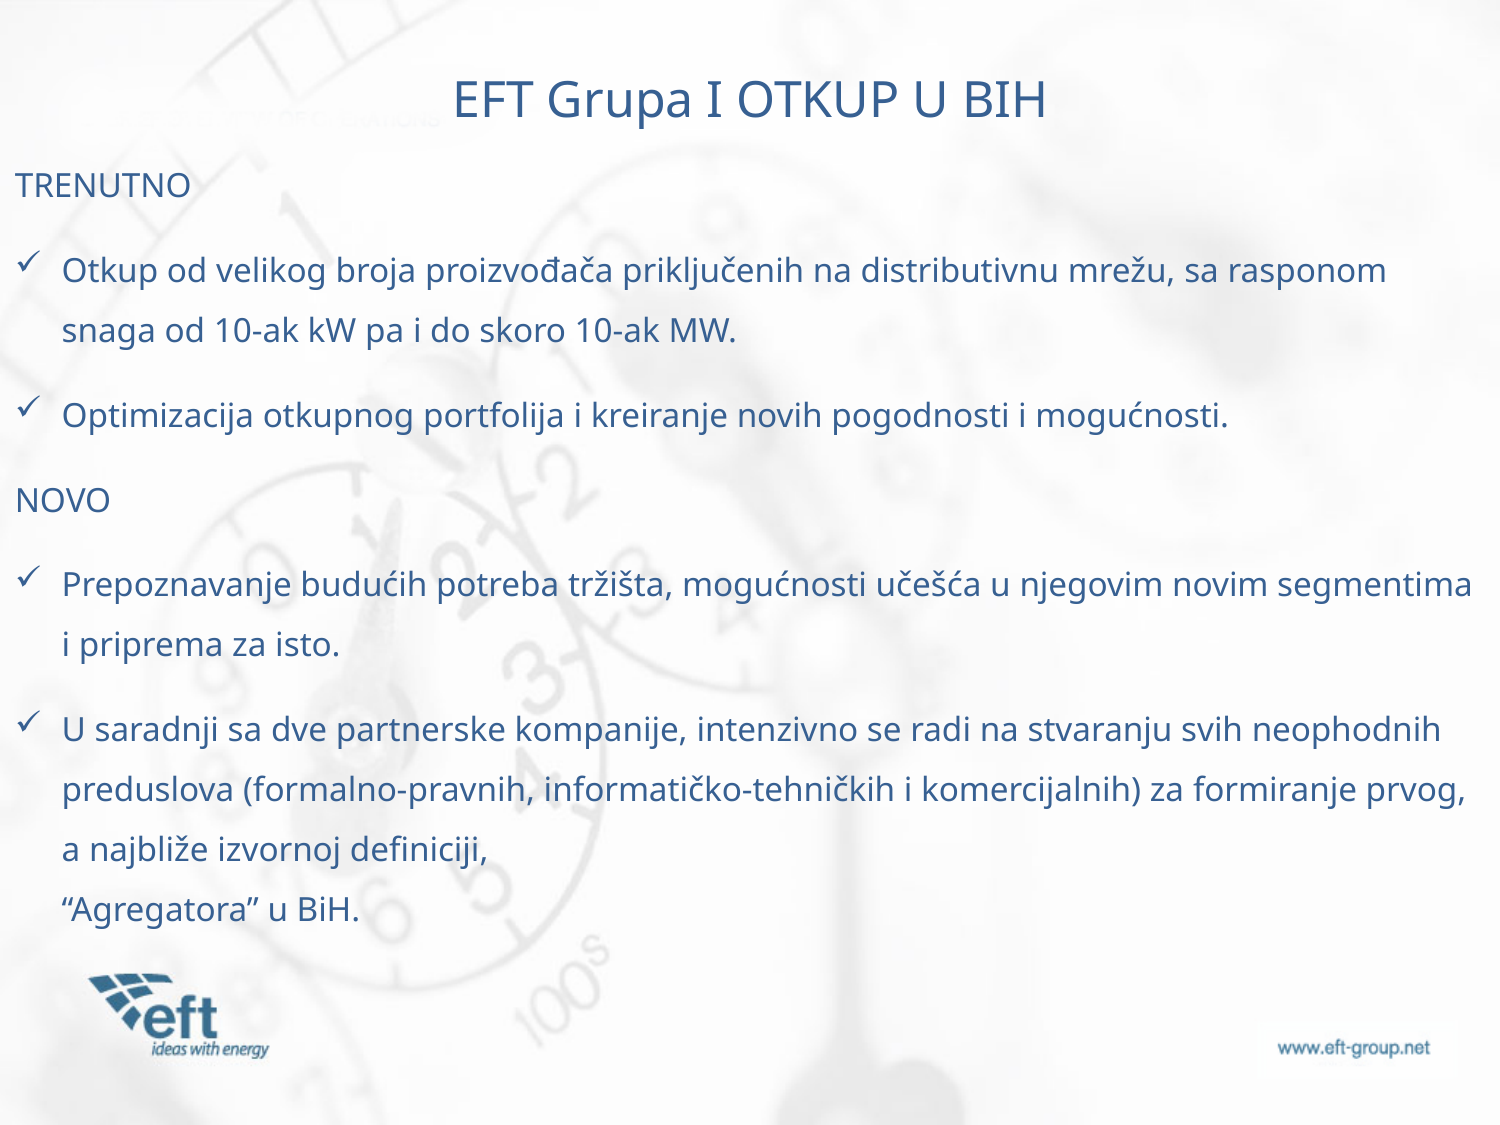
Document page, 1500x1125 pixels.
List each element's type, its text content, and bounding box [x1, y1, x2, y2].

text_box EFT Grupa I OTKUP U BIH [0, 0, 1500, 135]
text_box TRENUTNO Otkup od velikog broja proizvođača priključenih na distributivnu mrežu, sa rasponom snaga od 10-ak kW pa i do skoro 10-ak MW. Optimizacija otkupnog portfolija i kreiranje novih pogodnosti i mogućnosti. NOVO Prepoznavanje budućih potreba tržišta, mogućnosti učešća u njegovim novim segmentima i priprema za isto. U saradnji sa dve partnerske kompanije, intenzivno se radi na stvaranju svih neophodnih preduslova (formalno-pravnih, informatičko-tehničkih i komercijalnih) za formiranje prvog, a najbliže izvornoj definiciji, “Agregatora” u BiH. [0, 136, 1500, 936]
picture [0, 936, 1500, 1125]
